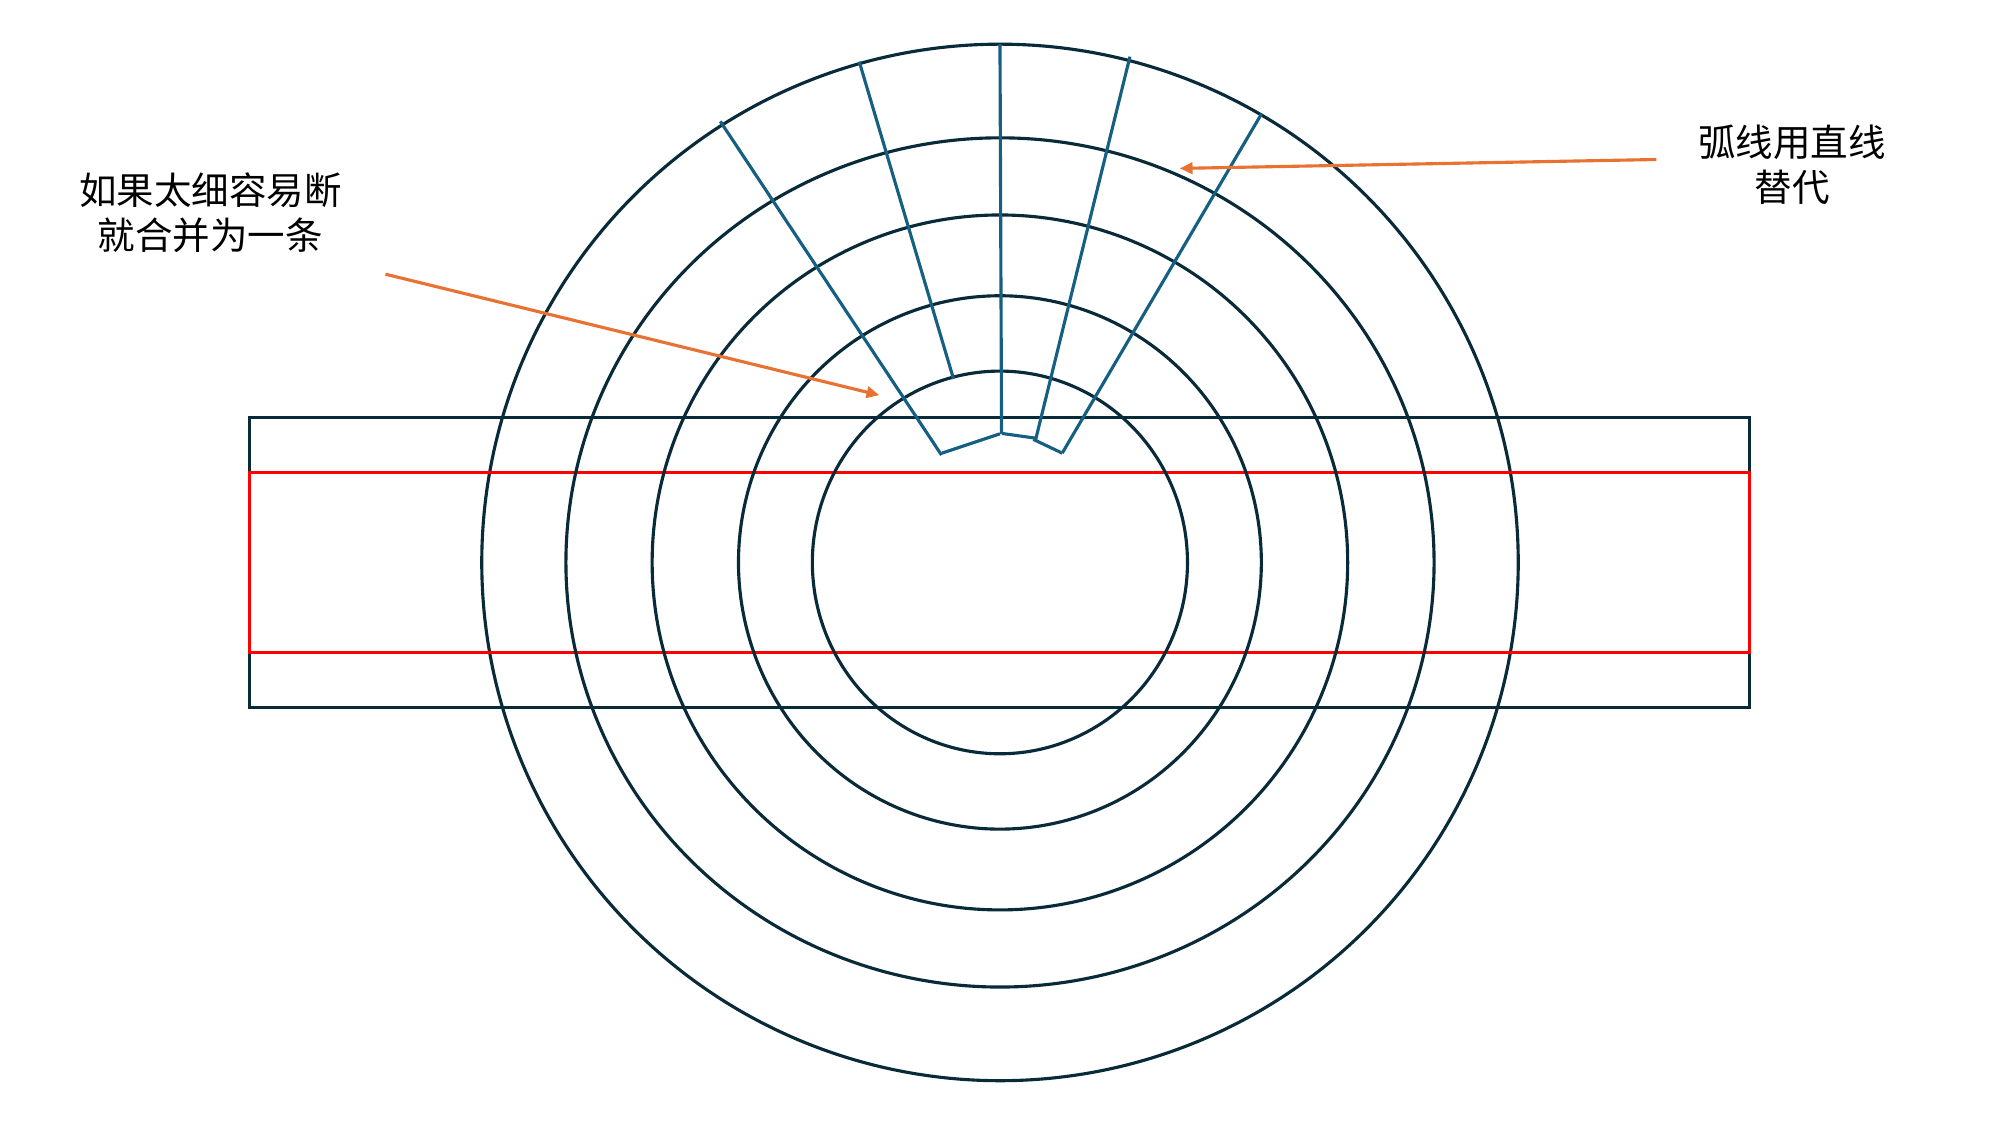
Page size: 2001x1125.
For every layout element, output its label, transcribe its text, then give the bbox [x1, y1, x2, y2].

text_box [488, 396, 598, 471]
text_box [941, 433, 1001, 454]
text_box [810, 439, 1190, 756]
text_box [858, 61, 954, 380]
text_box [650, 331, 1350, 912]
text_box [736, 454, 1263, 831]
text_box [384, 273, 880, 396]
text_box [863, 42, 1118, 138]
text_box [719, 120, 858, 273]
text_box [942, 369, 999, 433]
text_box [1032, 438, 1063, 454]
text_box [1003, 369, 1034, 432]
text_box [488, 654, 1512, 1083]
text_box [1001, 432, 1038, 439]
text_box [1426, 471, 1751, 654]
text_box [727, 62, 858, 120]
text_box [1131, 59, 1328, 159]
text_box 如果太细容易断就合并为一条 [62, 159, 359, 265]
text_box [954, 294, 999, 375]
text_box [1500, 416, 1751, 471]
text_box [1003, 136, 1034, 214]
text_box [248, 471, 574, 654]
text_box [568, 125, 719, 273]
text_box [248, 654, 500, 709]
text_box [999, 43, 1003, 433]
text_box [1034, 56, 1131, 441]
text_box [954, 213, 999, 298]
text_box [1063, 113, 1262, 454]
text_box [954, 136, 999, 216]
text_box [1003, 294, 1034, 372]
text_box [1262, 169, 1512, 471]
text_box [1500, 654, 1751, 709]
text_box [1179, 159, 1657, 169]
text_box [564, 221, 1436, 989]
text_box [719, 380, 942, 456]
text_box [1003, 213, 1034, 296]
text_box [248, 416, 500, 471]
text_box 弧线用直线替代 [1672, 111, 1912, 217]
